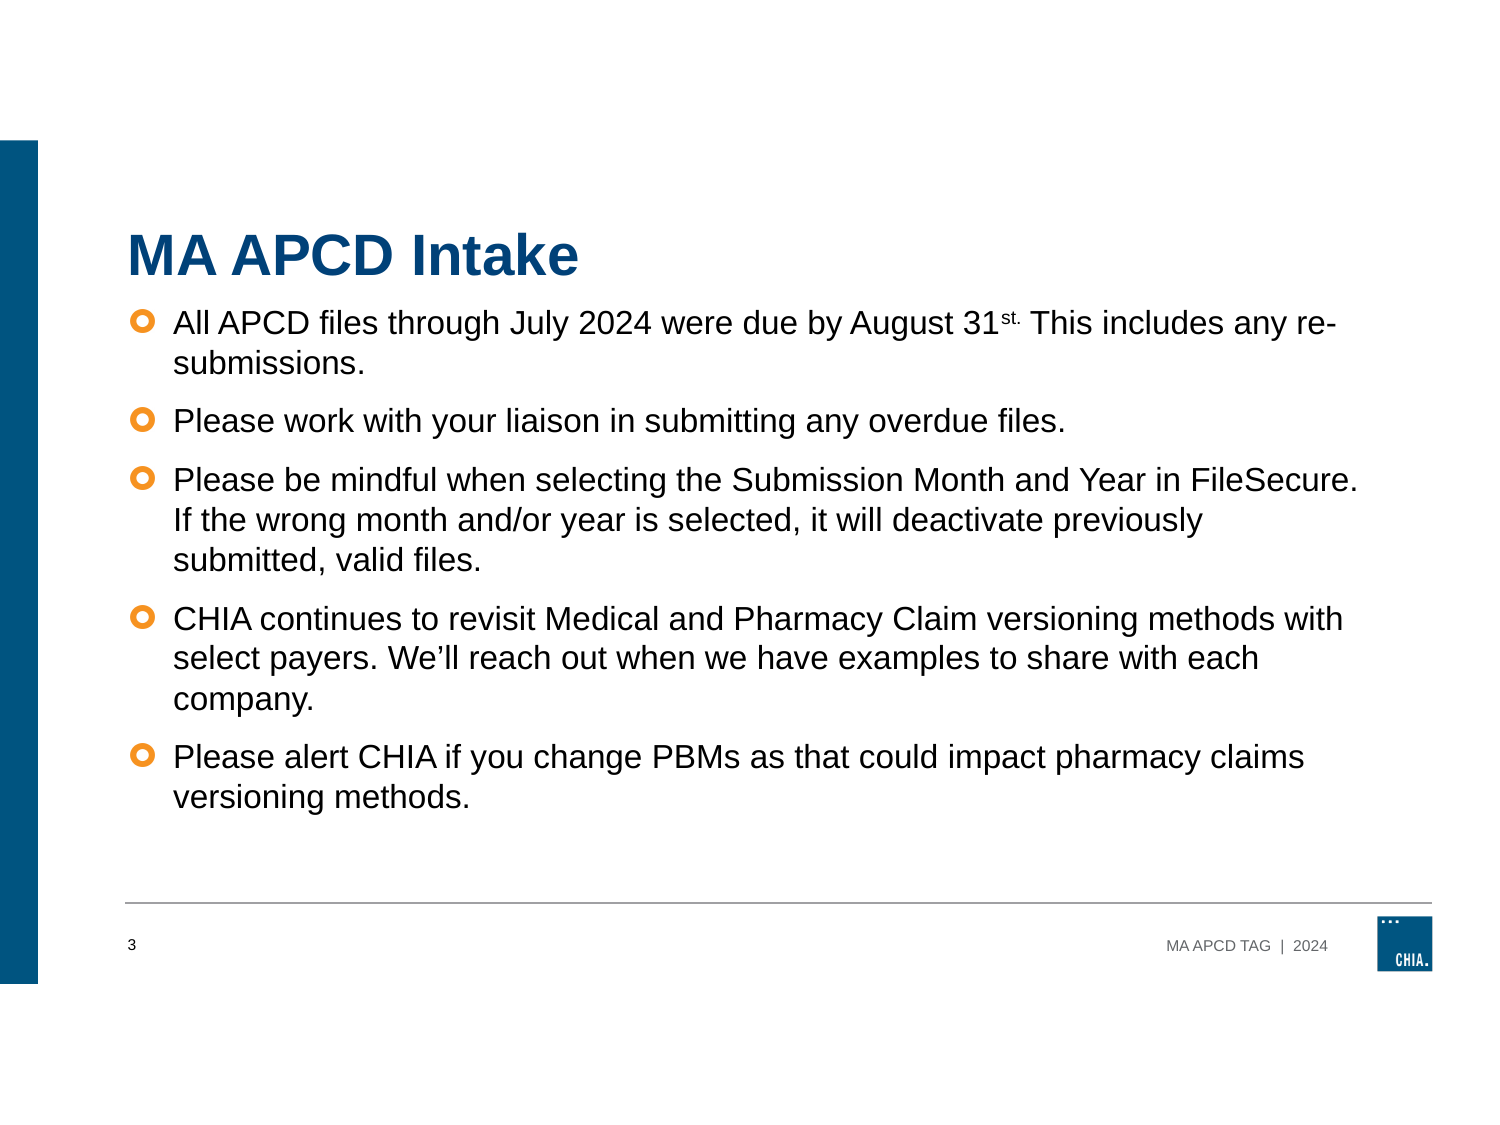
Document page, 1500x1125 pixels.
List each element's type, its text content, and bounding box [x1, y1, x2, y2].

picture [1376, 915, 1433, 972]
picture [130, 466, 155, 490]
picture [130, 605, 155, 629]
picture [130, 309, 155, 333]
picture [130, 743, 155, 767]
picture [1396, 954, 1401, 966]
picture [130, 407, 155, 432]
text_box [0, 139, 39, 985]
slide_number 3 [116, 921, 182, 967]
text_box MA APCD Intake [116, 211, 1087, 293]
footer MA APCD TAG | 2024 [542, 922, 1340, 968]
text_box All APCD files through July 2024 were due by August 31st. This includes any re-submissions. Please work with your liaison in submitting any overdue files. Please be mindful when selecting the Submission Month and Year in FileSecure. If the wrong month and/or year is selected, it will deactivate previously submitted, valid files. CHIA continues to revisit Medical and Pharmacy Claim versioning methods with select payers. We’ll reach out when we have examples to share with each company. Please alert CHIA if you change PBMs as that could impact pharmacy claims versioning methods. [116, 293, 1377, 811]
picture [1405, 954, 1409, 965]
